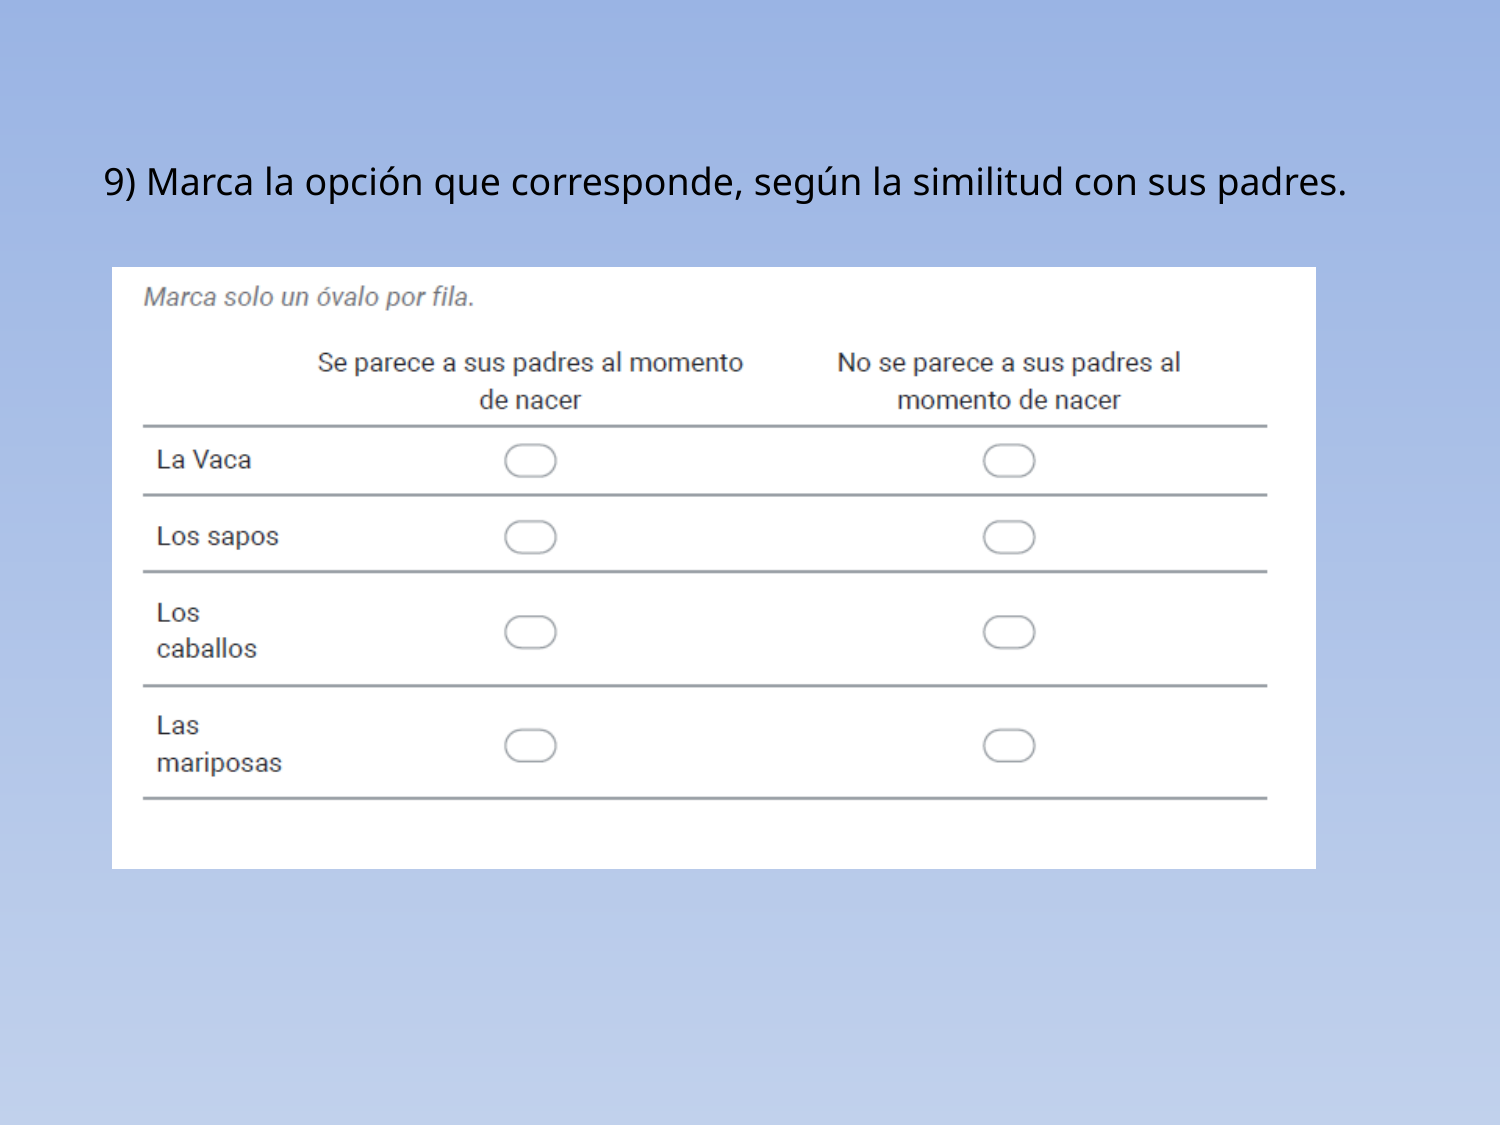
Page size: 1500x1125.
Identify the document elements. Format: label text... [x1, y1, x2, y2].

picture [111, 266, 1316, 869]
text_box 9) Marca la opción que corresponde, según la similitud con sus padres. [88, 0, 1500, 210]
